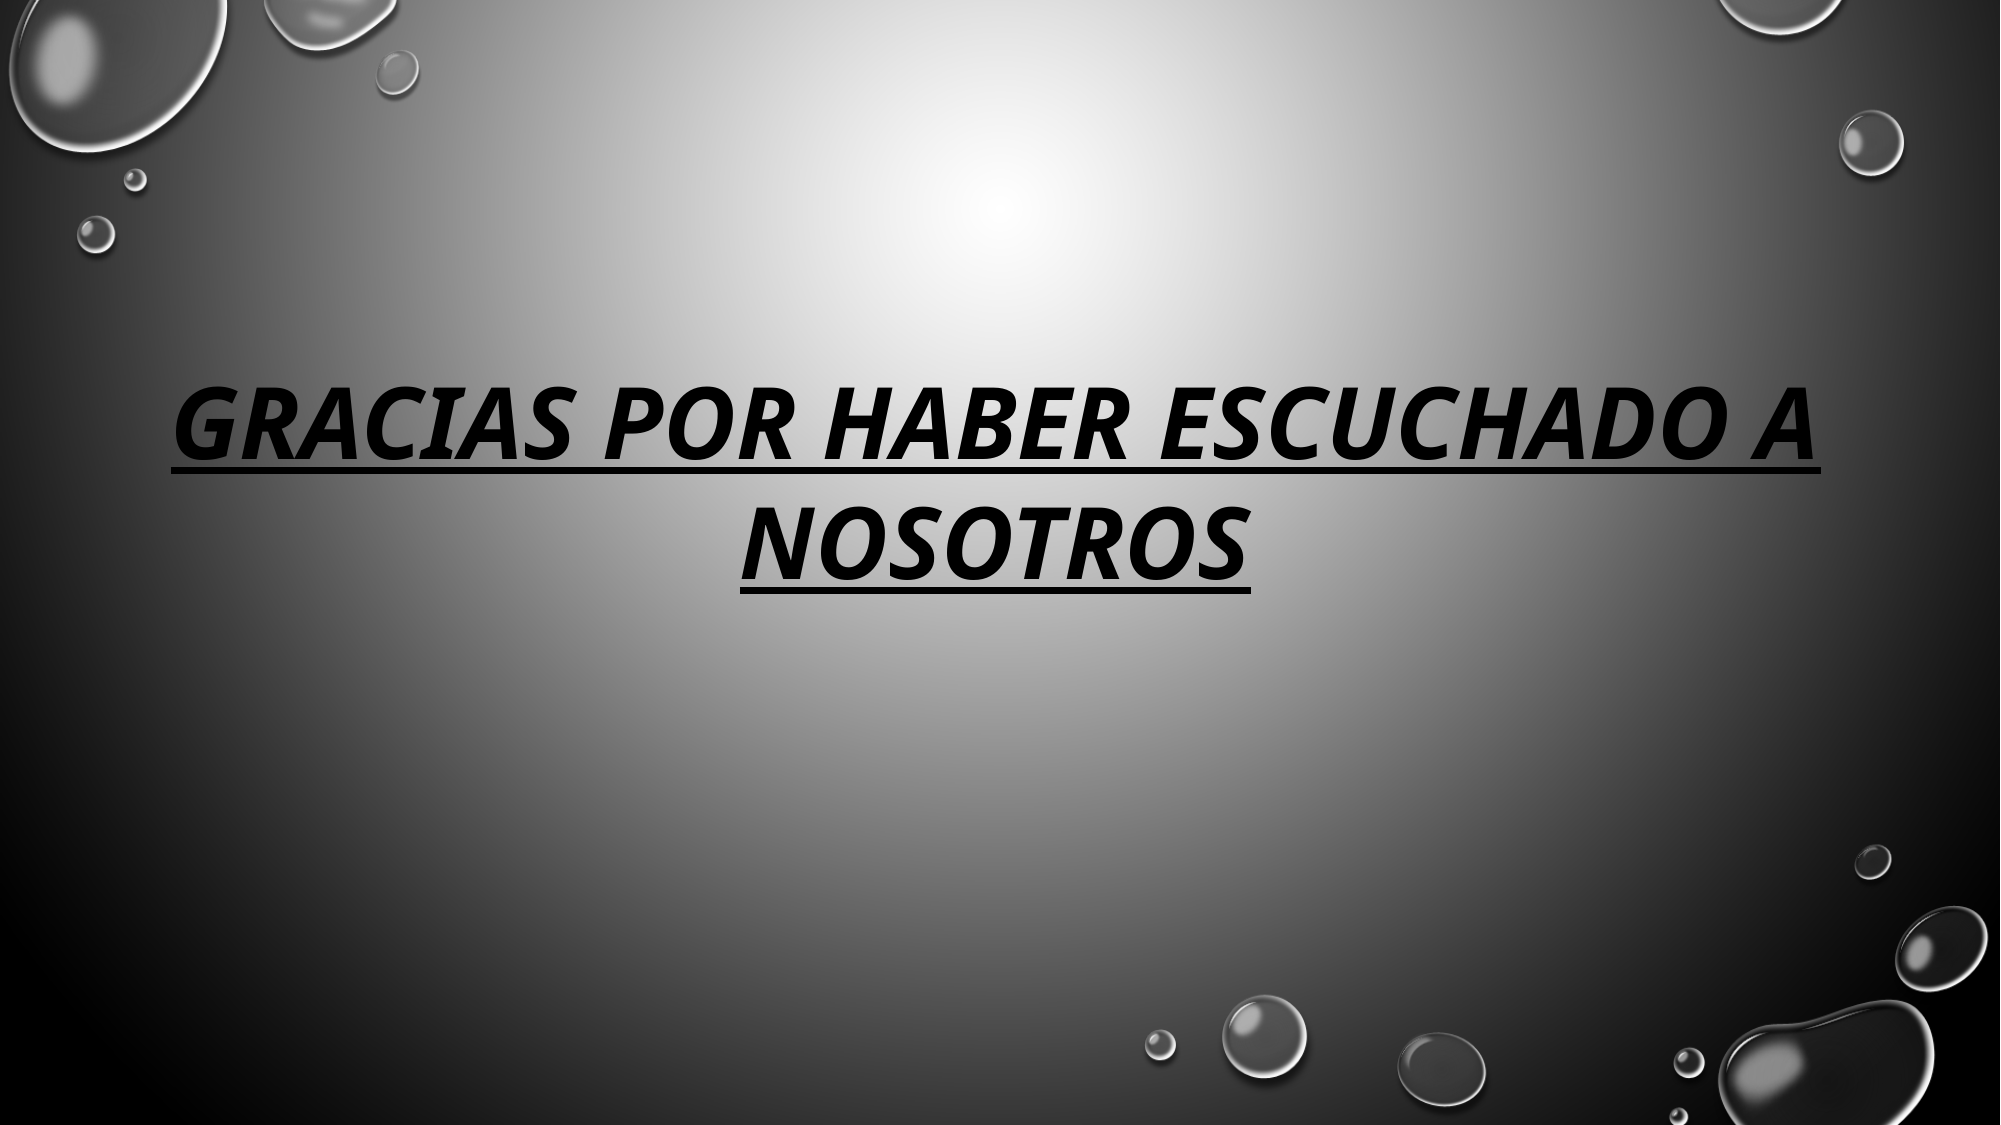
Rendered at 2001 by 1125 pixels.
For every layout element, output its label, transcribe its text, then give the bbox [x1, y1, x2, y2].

picture [0, 0, 2000, 1125]
list Gracias por haber escuchado a nosotros [145, 351, 1846, 673]
